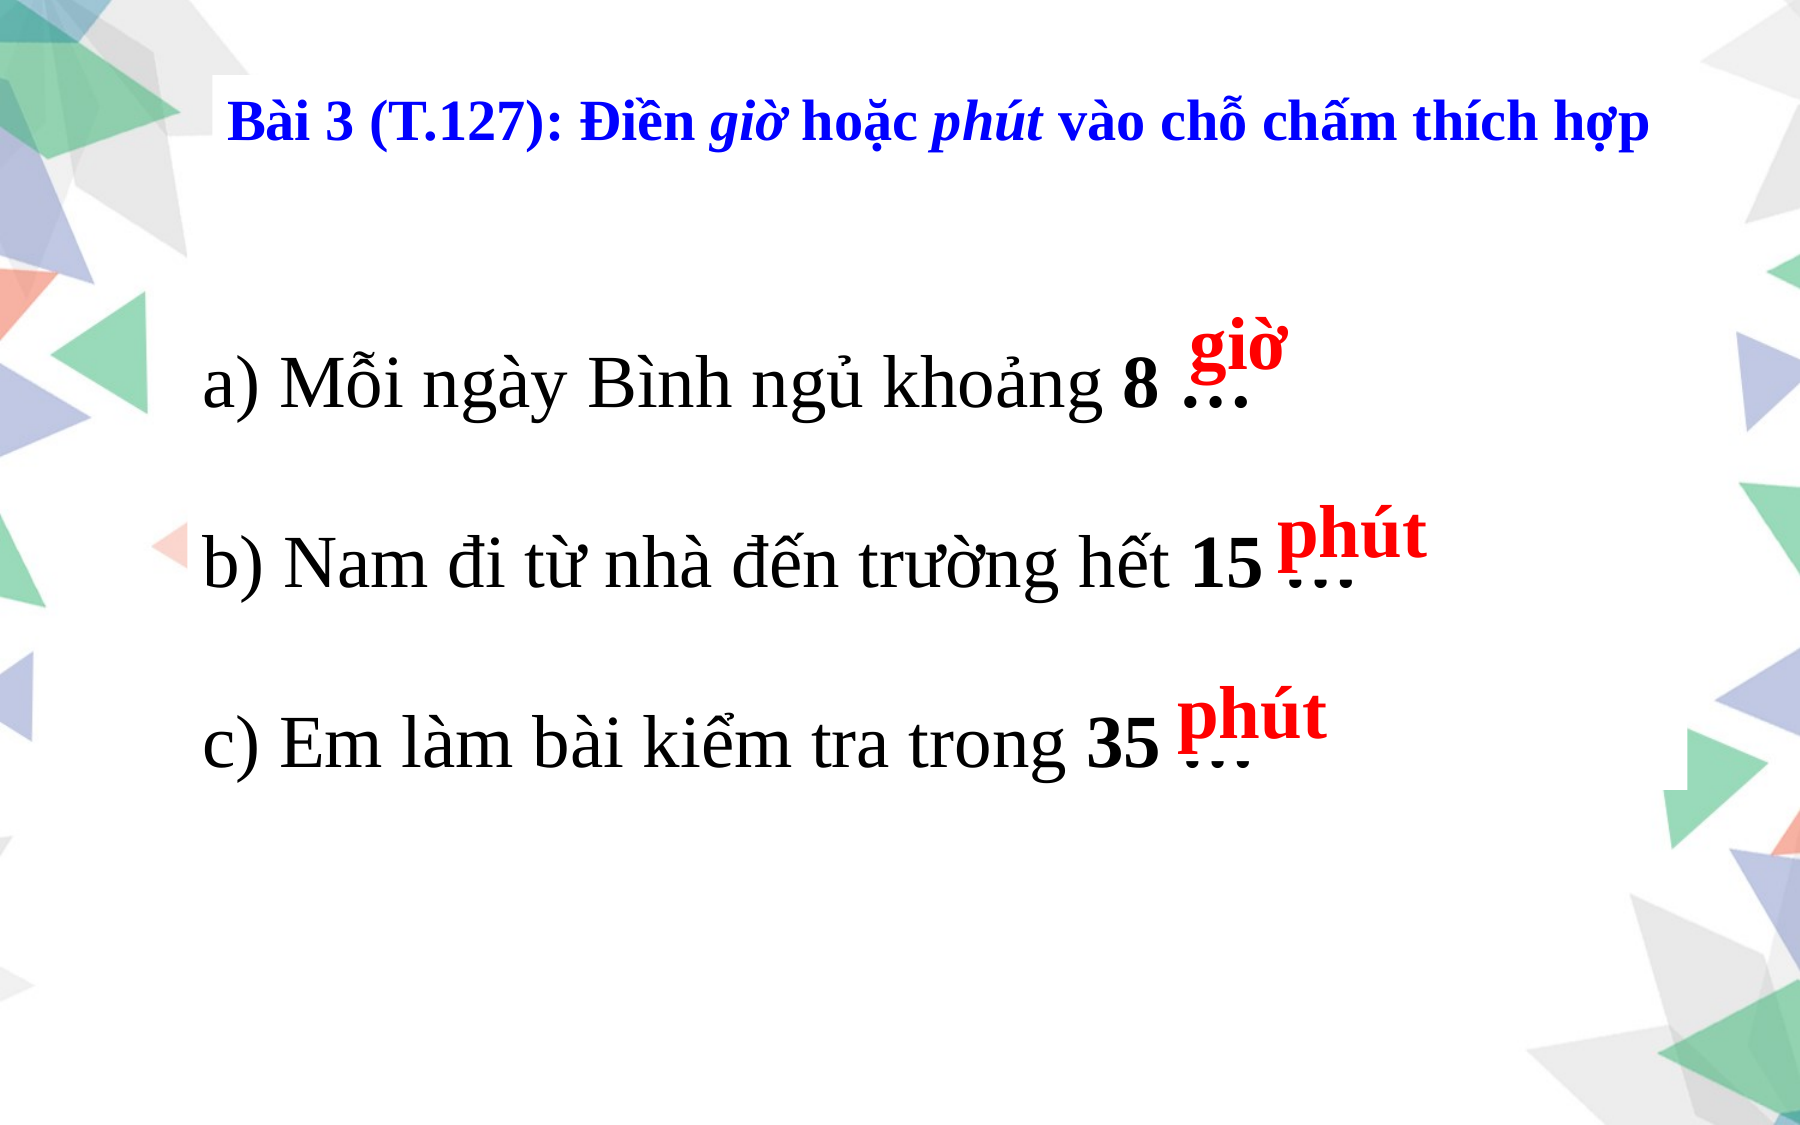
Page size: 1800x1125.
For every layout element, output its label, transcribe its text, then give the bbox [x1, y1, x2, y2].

text_box a) Mỗi ngày Bình ngủ khoảng 8 … b) Nam đi từ nhà đến trường hết 15 … c) Em làm bài kiểm tra trong 35 … [186, 234, 1688, 791]
text_box phút [1161, 655, 1388, 762]
text_box Bài 3 (T.127): Điền giờ hoặc phút vào chỗ chấm thích hợp [211, 74, 1713, 161]
text_box phút [1261, 474, 1488, 581]
text_box giờ [1174, 286, 1351, 393]
picture [0, 0, 1800, 1125]
